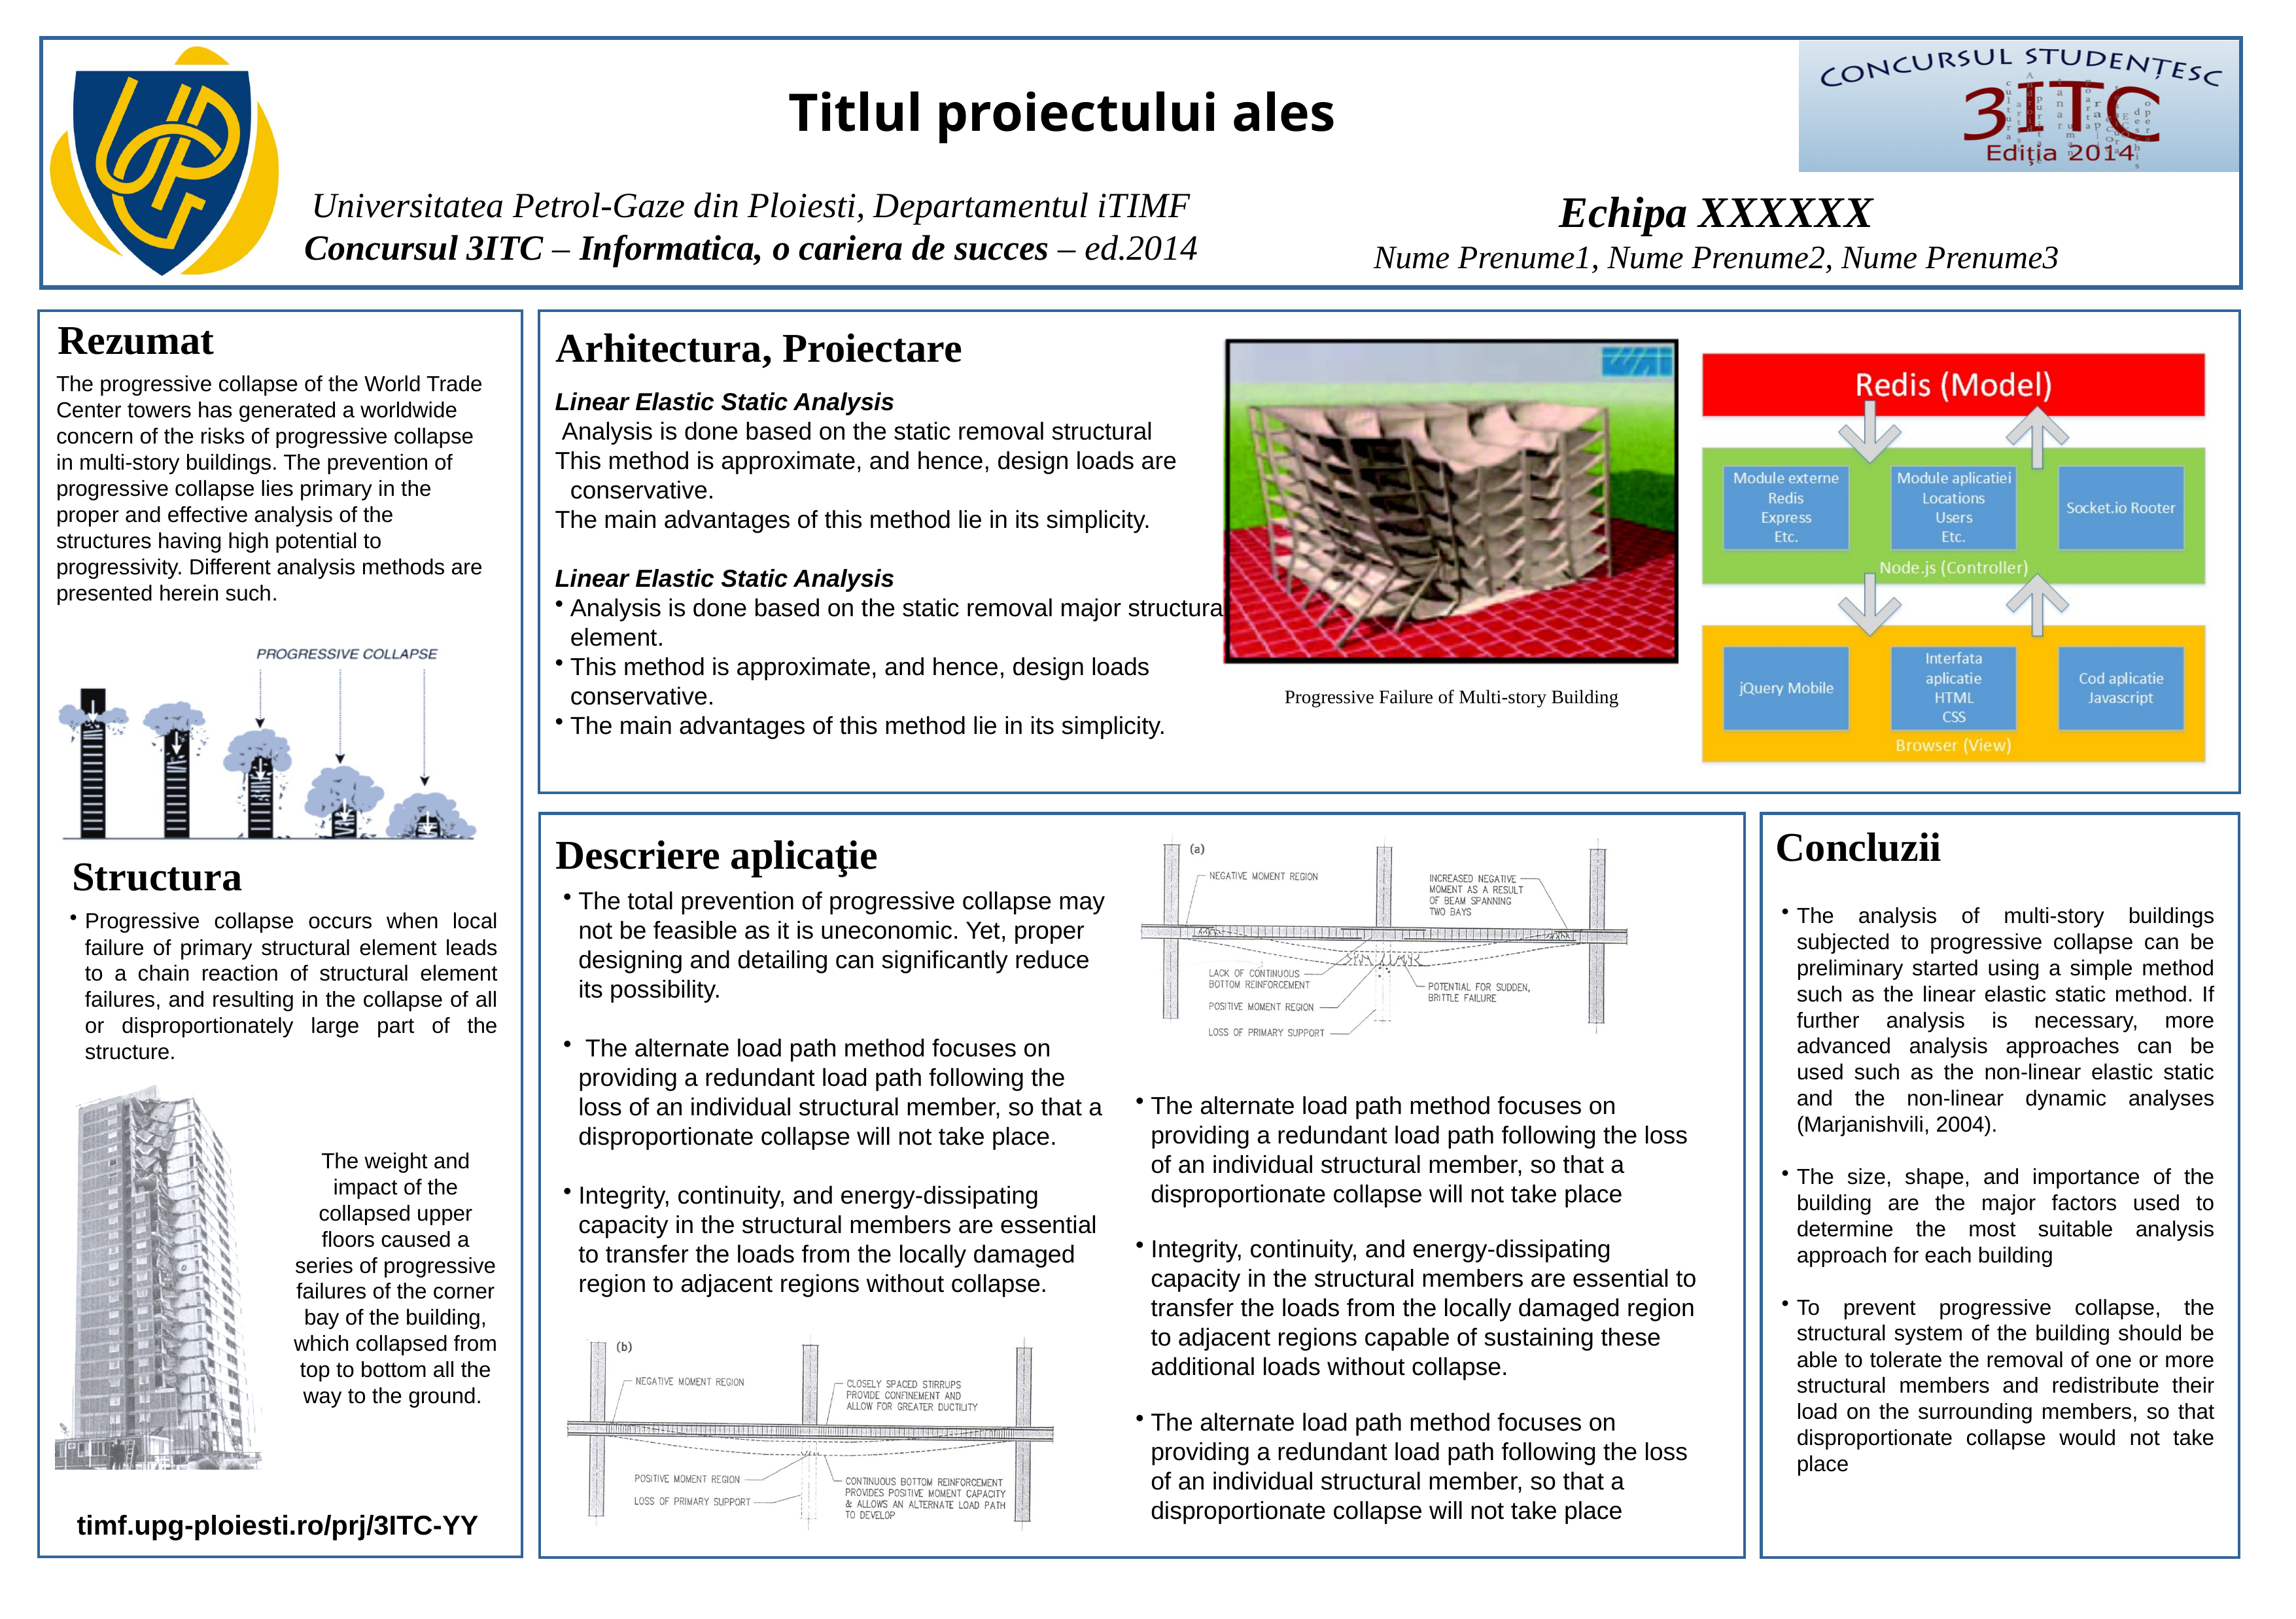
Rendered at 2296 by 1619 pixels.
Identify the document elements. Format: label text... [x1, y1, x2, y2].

text_box Echipa XXXXXX Nume Prenume1, Nume Prenume2, Nume Prenume3 [1213, 171, 2219, 287]
text_box Descriere aplicaţie [551, 826, 903, 880]
picture [1221, 335, 1679, 670]
picture [1698, 351, 2210, 769]
picture [551, 1316, 1062, 1531]
text_box [540, 813, 1745, 1558]
text_box Progressive Failure of Multi-story Building [1236, 682, 1667, 710]
text_box The progressive collapse of the World Trade Center towers has generated a worldwide concern of the risks of progressive collapse in multi-story buildings. The prevention of progressive collapse lies primary in the proper and effective analysis of the structures having high potential to progressivity. Different analysis methods are presented herein such. [52, 368, 496, 601]
text_box The analysis of multi-story buildings subjected to progressive collapse can be preliminary started using a simple method such as the linear elastic static method. If further analysis is necessary, more advanced analysis approaches can be used such as the non-linear elastic static and the non-linear dynamic analyses (Marjanishvili, 2004). The size, shape, and importance of the building are the major factors used to determine the most suitable analysis approach for each building To prevent progressive collapse, the structural system of the building should be able to tolerate the removal of one or more structural members and redistribute their load on the surrounding members, so that disproportionate collapse would not take place [1777, 899, 2219, 1537]
text_box [41, 37, 2242, 288]
text_box Linear Elastic Static Analysis Analysis is done based on the static removal structural This method is approximate, and hence, design loads are conservative. The main advantages of this method lie in its simplicity. Linear Elastic Static Analysis Analysis is done based on the static removal major structural element. This method is approximate, and hence, design loads conservative. The main advantages of this method lie in its simplicity. [551, 384, 1246, 785]
text_box Concluzii [1770, 818, 1947, 873]
text_box [538, 310, 2240, 793]
picture [50, 46, 279, 276]
text_box Rezumat [53, 310, 220, 365]
text_box Structura [66, 864, 249, 901]
text_box The total prevention of progressive collapse may not be feasible as it is uneconomic. Yet, proper designing and detailing can significantly reduce its possibility. The alternate load path method focuses on providing a redundant load path following the loss of an individual structural member, so that a disproportionate collapse will not take place. Integrity, continuity, and energy-dissipating capacity in the structural members are essential to transfer the loads from the locally damaged region to adjacent regions without collapse. [559, 883, 1115, 1308]
text_box The weight and impact of the collapsed upper floors caused a series of progressive failures of the corner bay of the building, which collapsed from top to bottom all the way to the ground. [289, 1144, 502, 1410]
picture [1123, 833, 1631, 1047]
text_box timf.upg-ploiesti.ro/prj/3ITC-YY [71, 1505, 485, 1543]
picture [1798, 41, 2240, 172]
text_box [1761, 813, 2239, 1558]
text_box Progressive collapse occurs when local failure of primary structural element leads to a chain reaction of structural element failures, and resulting in the collapse of all or disproportionately large part of the structure. [65, 905, 502, 1079]
text_box The alternate load path method focuses on providing a redundant load path following the loss of an individual structural member, so that a disproportionate collapse will not take place Integrity, continuity, and energy-dissipating capacity in the structural members are essential to transfer the loads from the locally damaged region to adjacent regions capable of sustaining these additional loads without collapse. The alternate load path method focuses on providing a redundant load path following the loss of an individual structural member, so that a disproportionate collapse will not take place [1131, 1087, 1704, 1546]
picture [52, 629, 506, 858]
picture [54, 1082, 266, 1472]
text_box [39, 310, 523, 1557]
text_box Arhitectura, Proiectare [551, 319, 993, 373]
